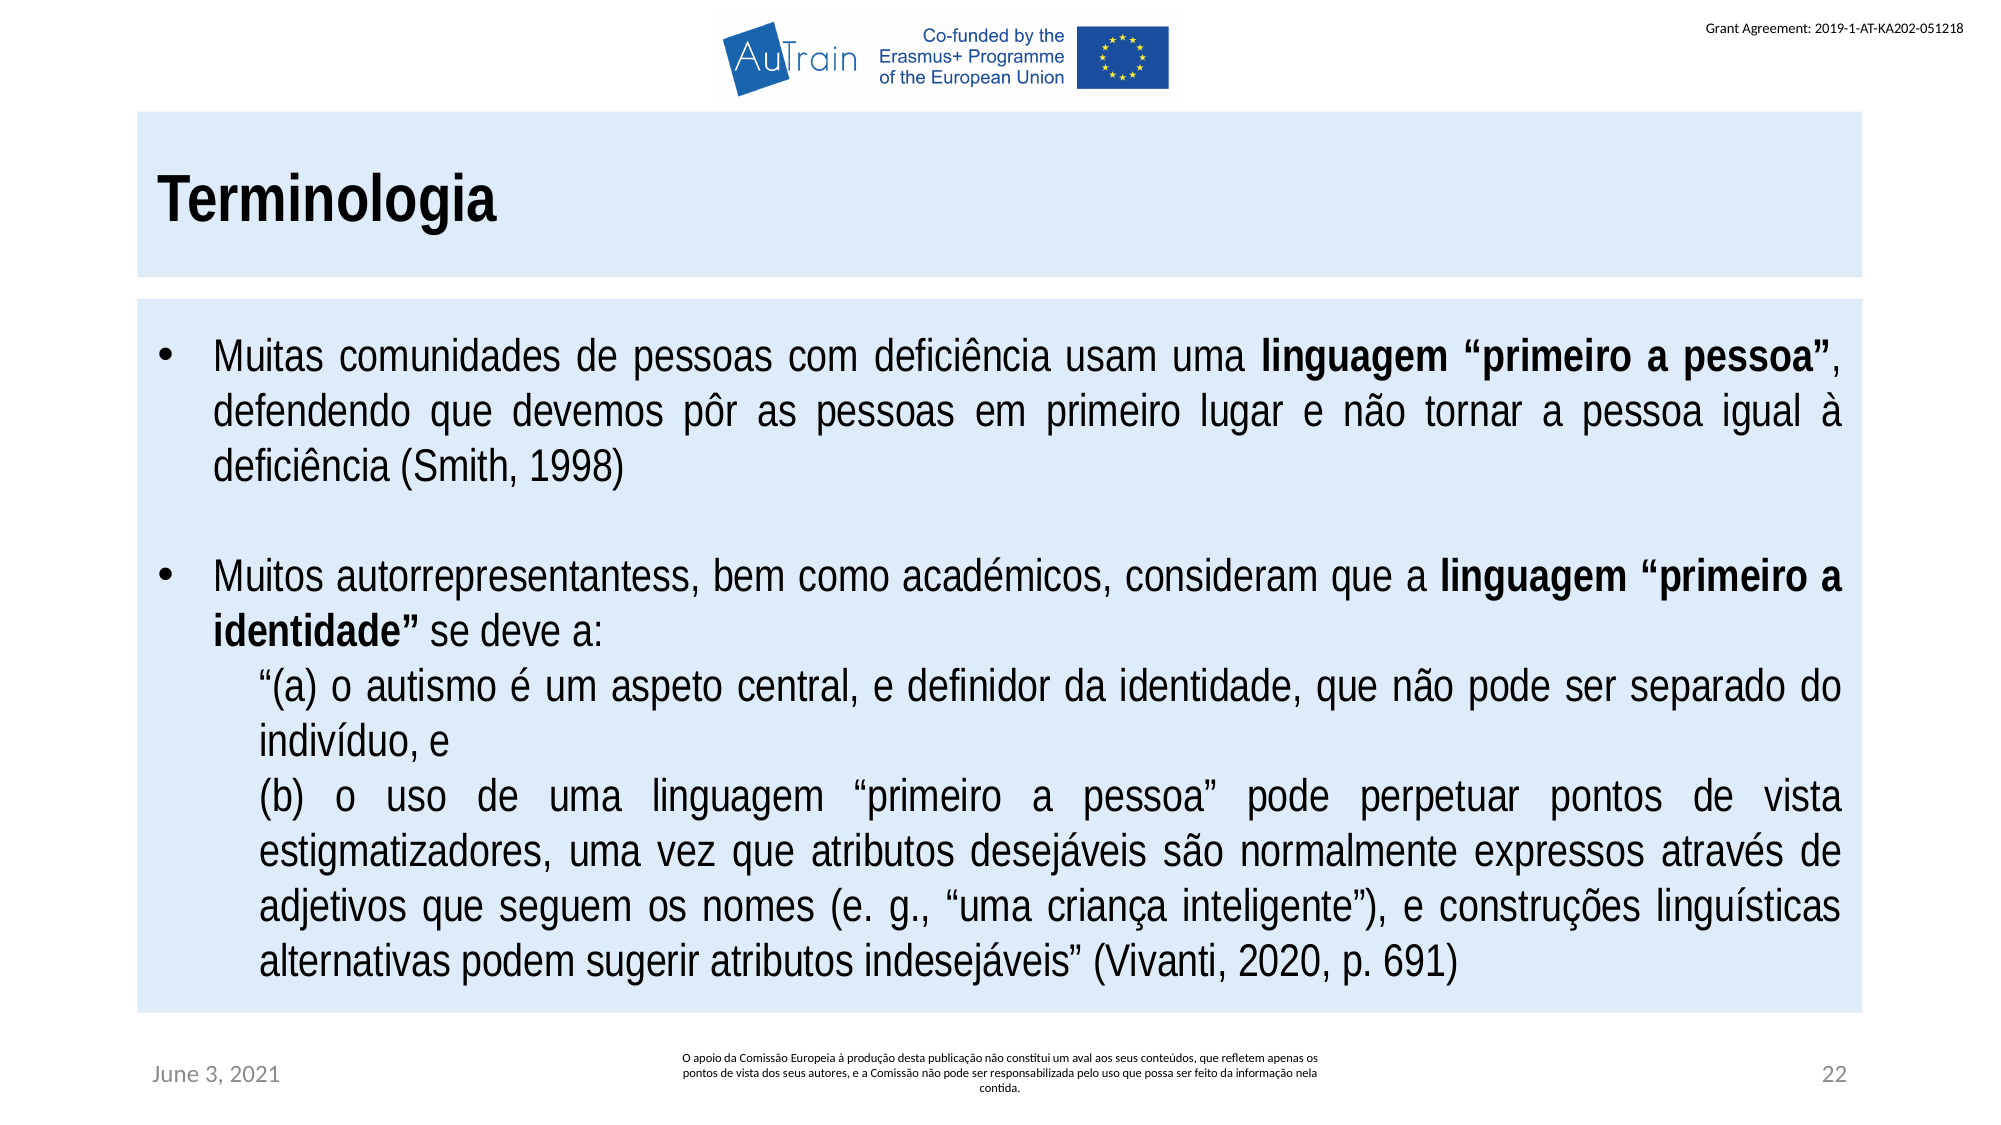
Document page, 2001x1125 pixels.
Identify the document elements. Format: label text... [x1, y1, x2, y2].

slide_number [137, 1042, 588, 1103]
picture [715, 11, 1183, 104]
text_box Muitas comunidades de pessoas com deficiência usam uma linguagem “primeiro a pessoa”, defendendo que devemos pôr as pessoas em primeiro lugar e não tornar a pessoa igual à deficiência (Smith, 1998) Muitos autorrepresentantess, bem como académicos, consideram que a linguagem “primeiro a identidade” se deve a: “(a) o autismo é um aspeto central, e definidor da identidade, que não pode ser separado do indivíduo, e (b) o uso de uma linguagem “primeiro a pessoa” pode perpetuar pontos de vista estigmatizadores, uma vez que atributos desejáveis são normalmente expressos através de adjetivos que seguem os nomes (e. g., “uma criança inteligente”), e construções linguísticas alternativas podem sugerir atributos indesejáveis” (Vivanti, 2020, p. 691) [137, 298, 1863, 1013]
text_box Terminologia [137, 111, 1863, 278]
slide_number 22 [1412, 1042, 1863, 1103]
footer O apoio da Comissão Europeia à produção desta publicação não constitui um aval aos seus conteúdos, que refletem apenas os pontos de vista dos seus autores, e a Comissão não pode ser responsabilizada pelo uso que possa ser feito da informação nela contida. [662, 1042, 1338, 1103]
